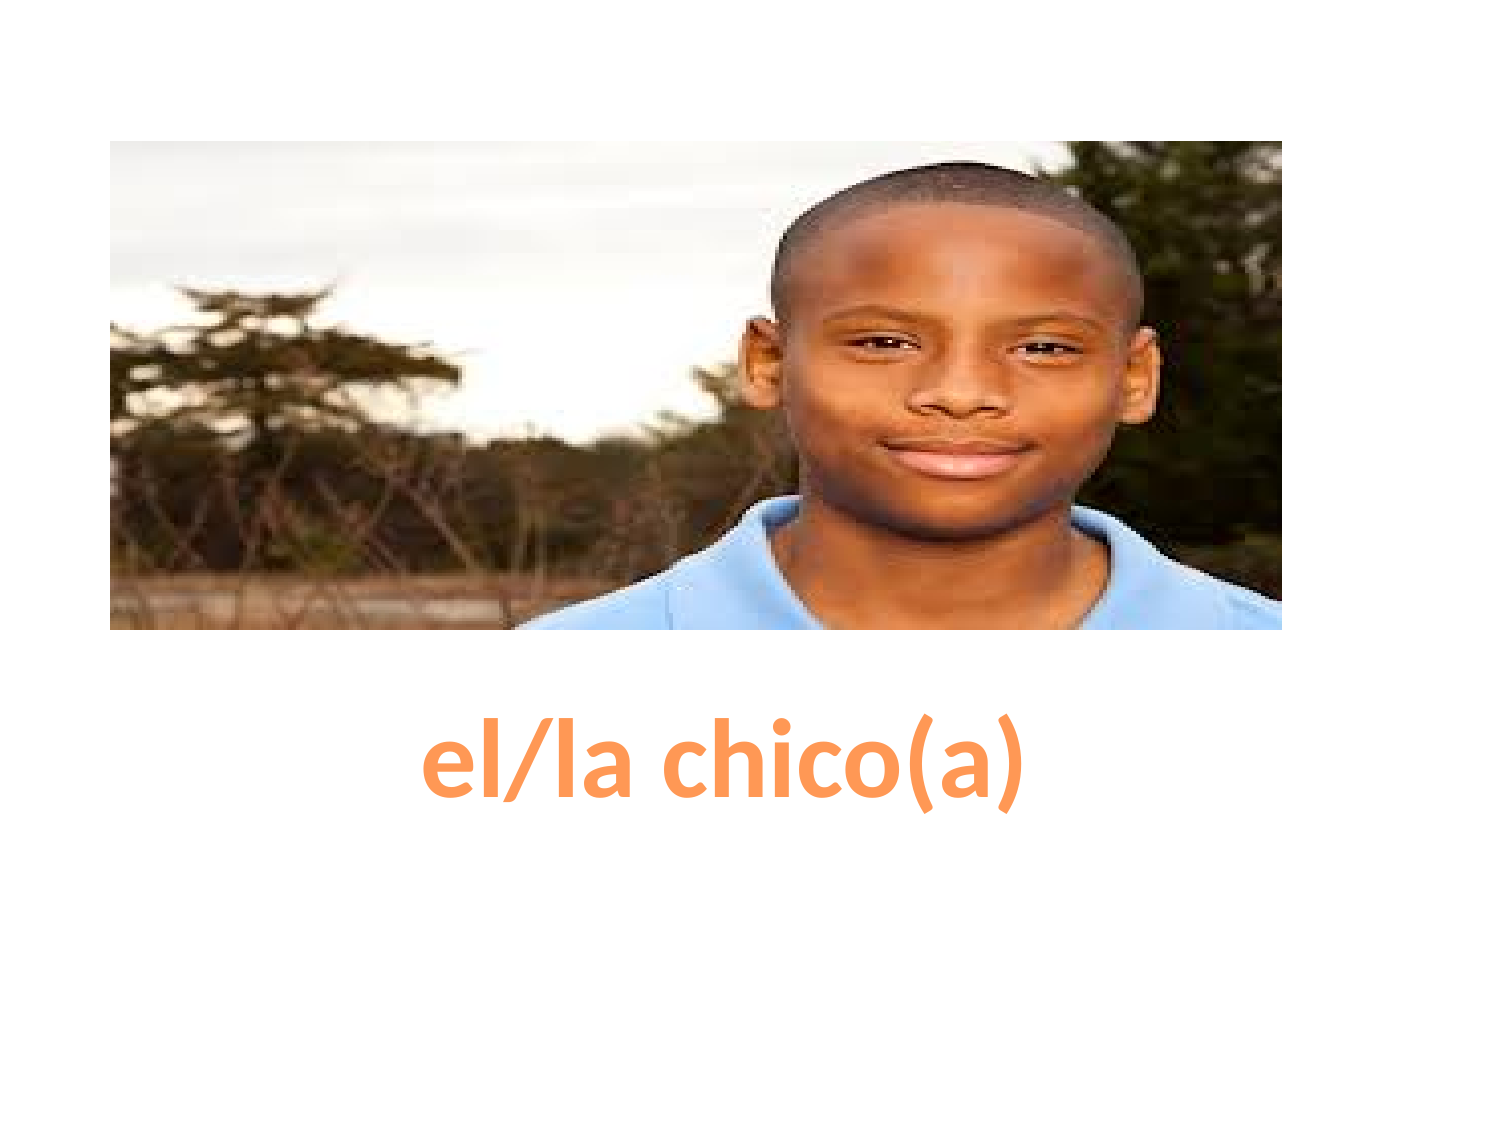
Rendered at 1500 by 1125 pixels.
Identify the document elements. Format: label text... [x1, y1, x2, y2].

picture [109, 141, 1282, 630]
text_box el/la chico(a) [405, 677, 1114, 963]
